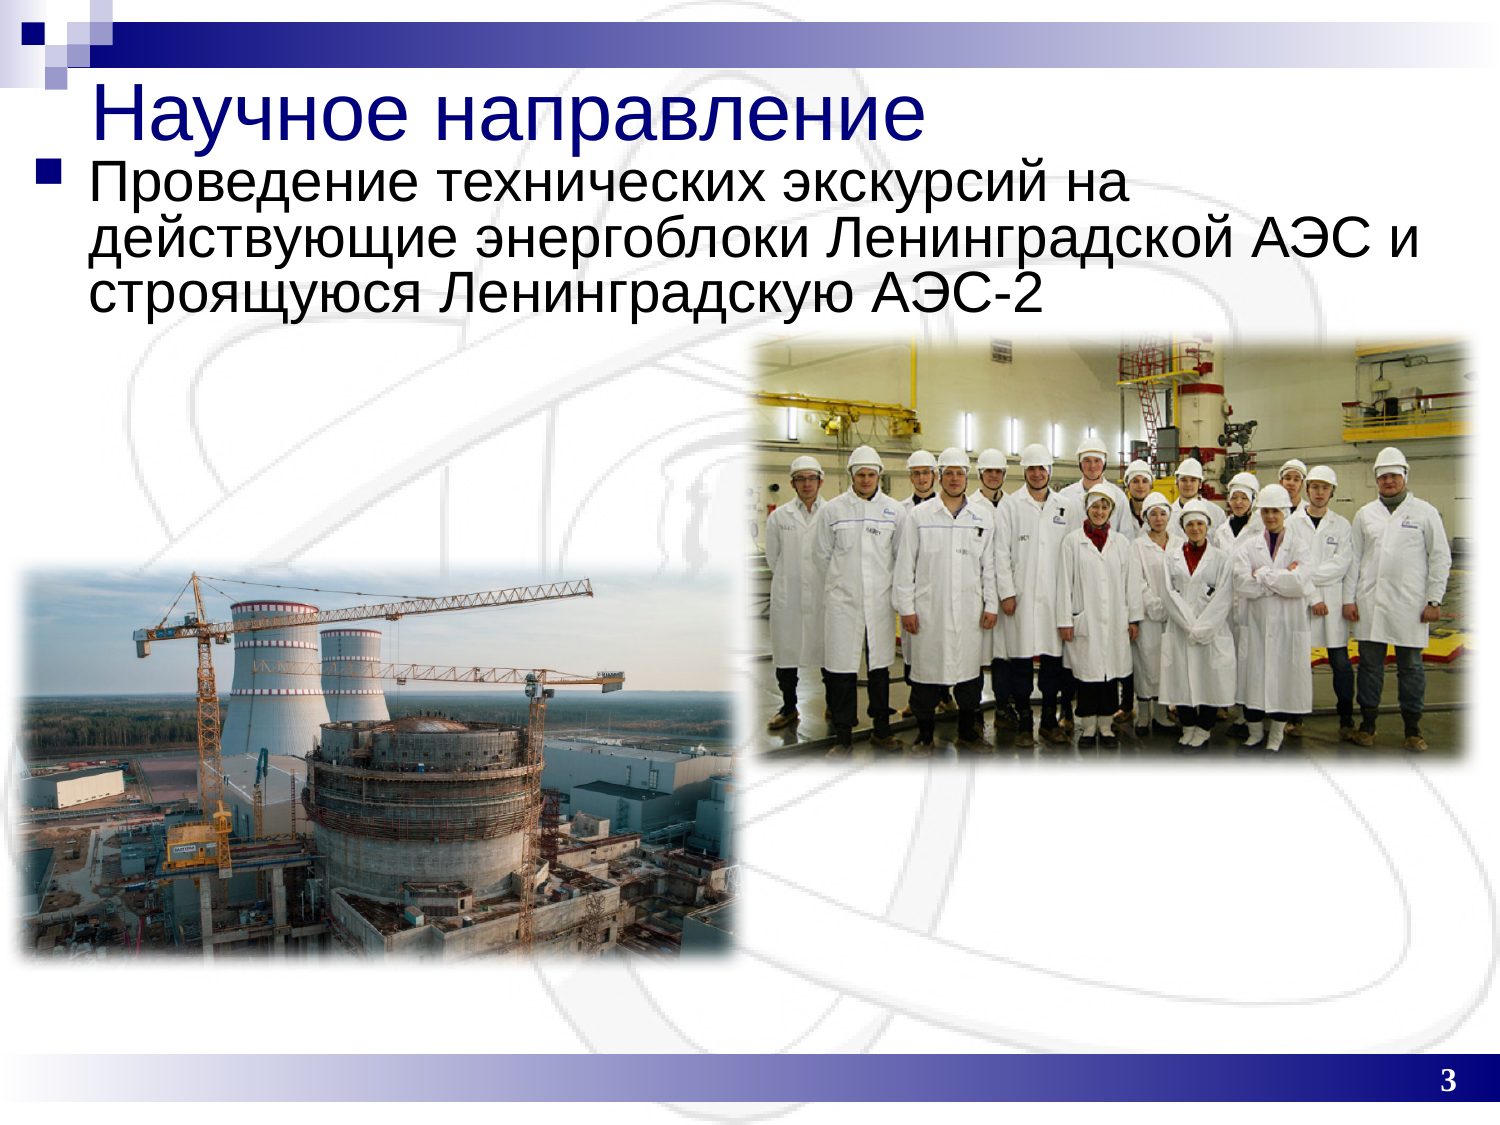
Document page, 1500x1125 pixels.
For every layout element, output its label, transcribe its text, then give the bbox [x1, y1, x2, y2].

text_box Проведение технических экскурсий на действующие энергоблоки Ленинградской АЭС и строящуюся Ленинградскую АЭС-2 [17, 148, 1496, 276]
text_box [0, 1054, 1121, 1102]
title Научное направление [75, 0, 1500, 221]
text_box [1473, 1054, 1500, 1102]
slide_number 3 [1121, 1030, 1473, 1106]
picture [5, 326, 1483, 973]
